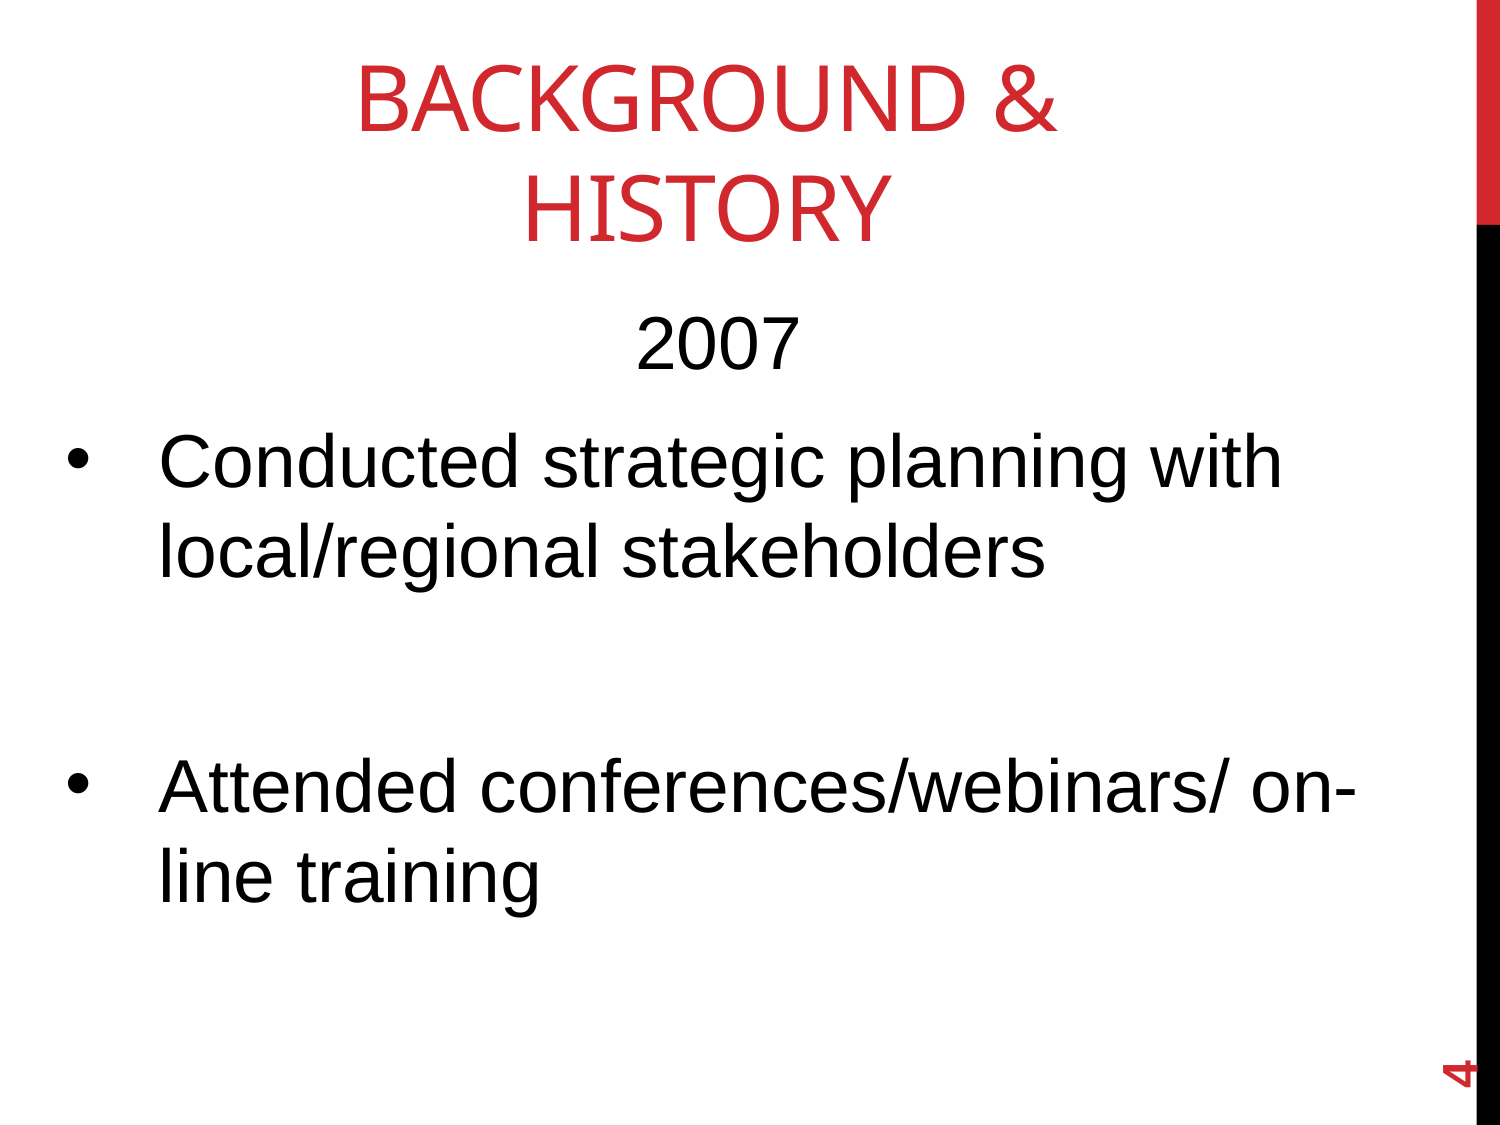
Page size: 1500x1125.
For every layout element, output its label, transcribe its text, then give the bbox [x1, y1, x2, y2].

list 2007 Conducted strategic planning with local/regional stakeholders Attended conferences/webinars/ on-line training [50, 287, 1388, 1005]
title Background & history [75, 25, 1338, 275]
slide_number 4 [1427, 887, 1488, 1104]
